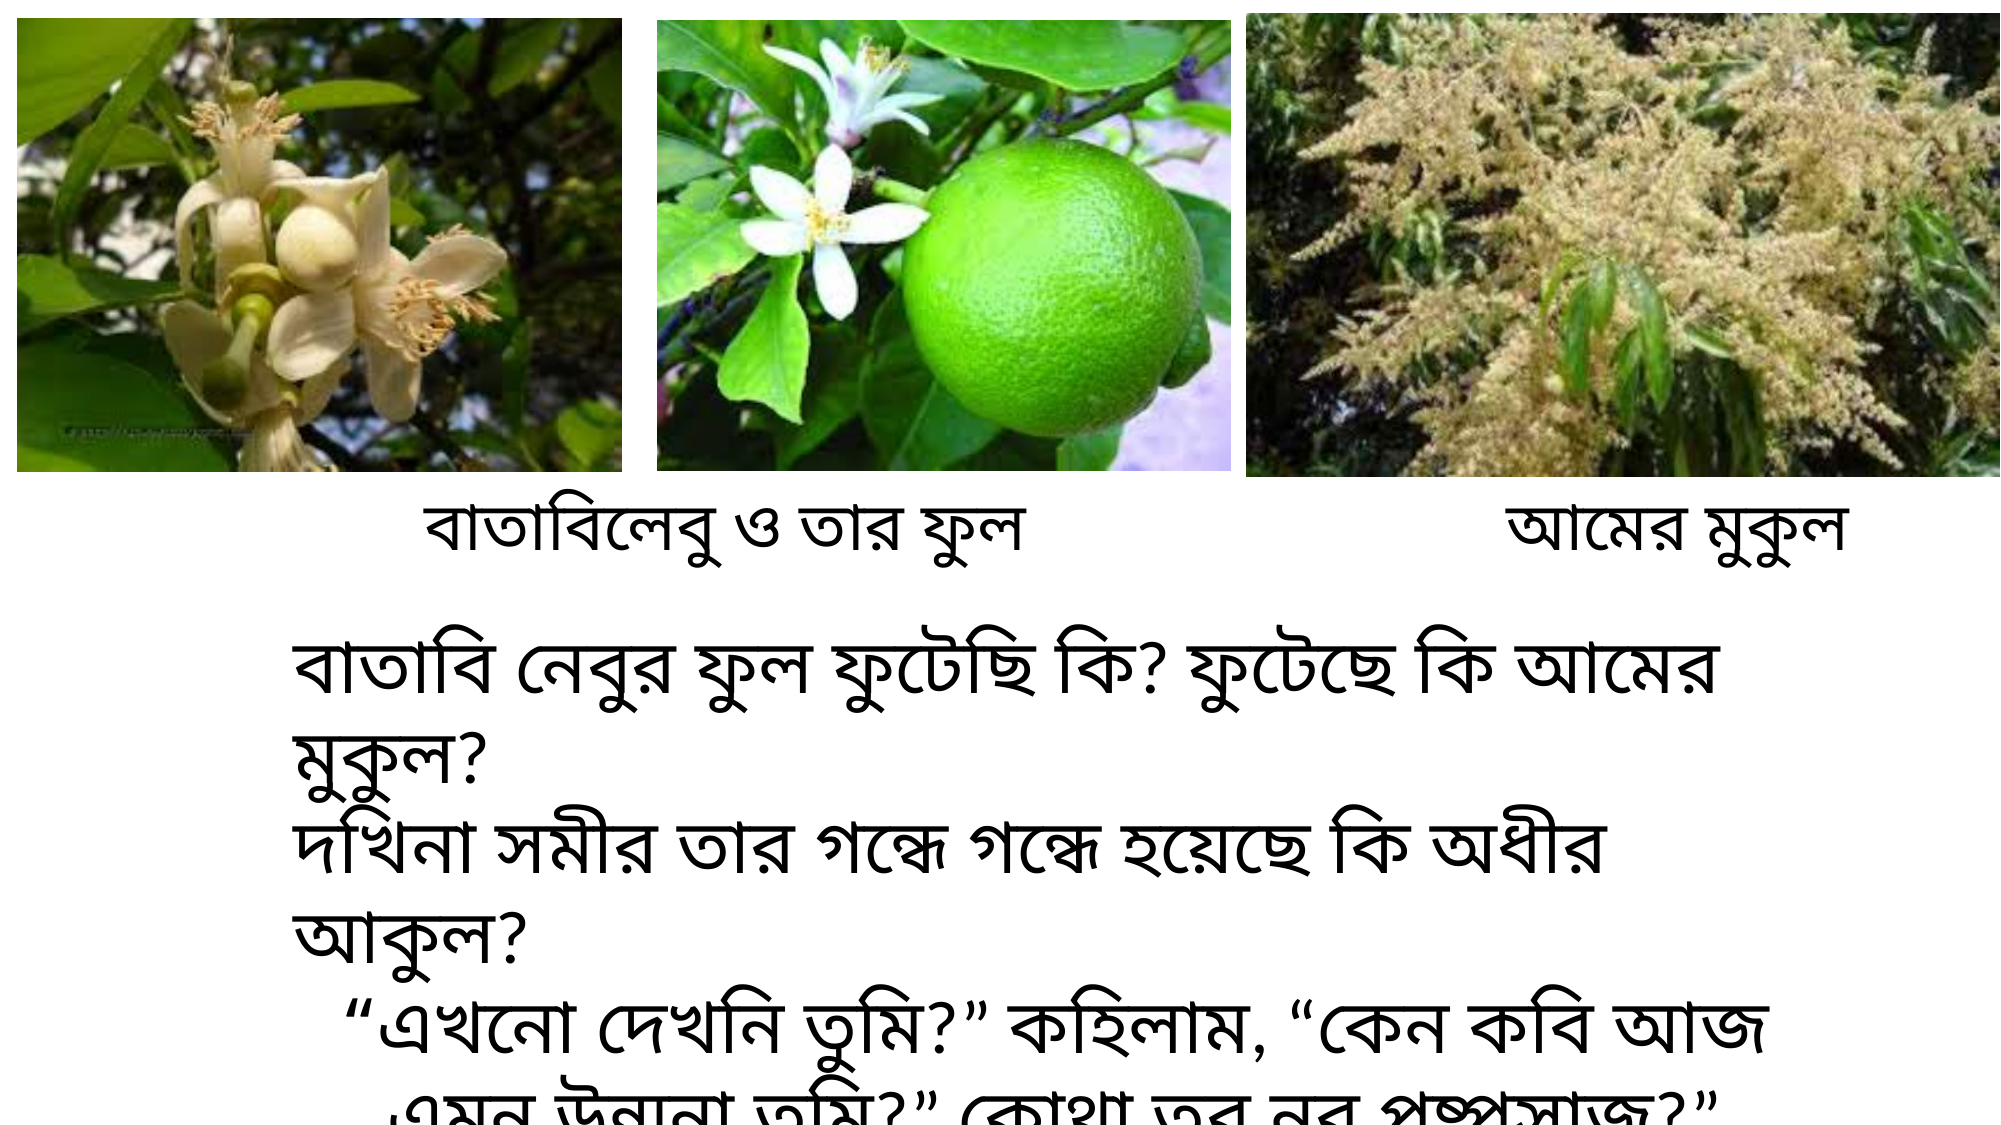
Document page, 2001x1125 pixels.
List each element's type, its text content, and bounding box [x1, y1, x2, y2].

text_box বাতাবিলেবু ও তার ফুল [410, 476, 1119, 571]
text_box বাতাবি নেবুর ফুল ফুটেছি কি? ফুটেছে কি আমের মুকুল? দখিনা সমীর তার গন্ধে গন্ধে হয়েছে কি অধীর আকুল? “এখনো দেখনি তুমি?” কহিলাম, “কেন কবি আজ এমন উন্মনা তুমি?” কোথা তব নব পুষ্পসাজ?” [278, 611, 1831, 1125]
picture [657, 20, 1231, 472]
picture [1246, 13, 2000, 477]
picture [17, 18, 622, 472]
text_box আমের মুকুল [1452, 477, 1904, 571]
